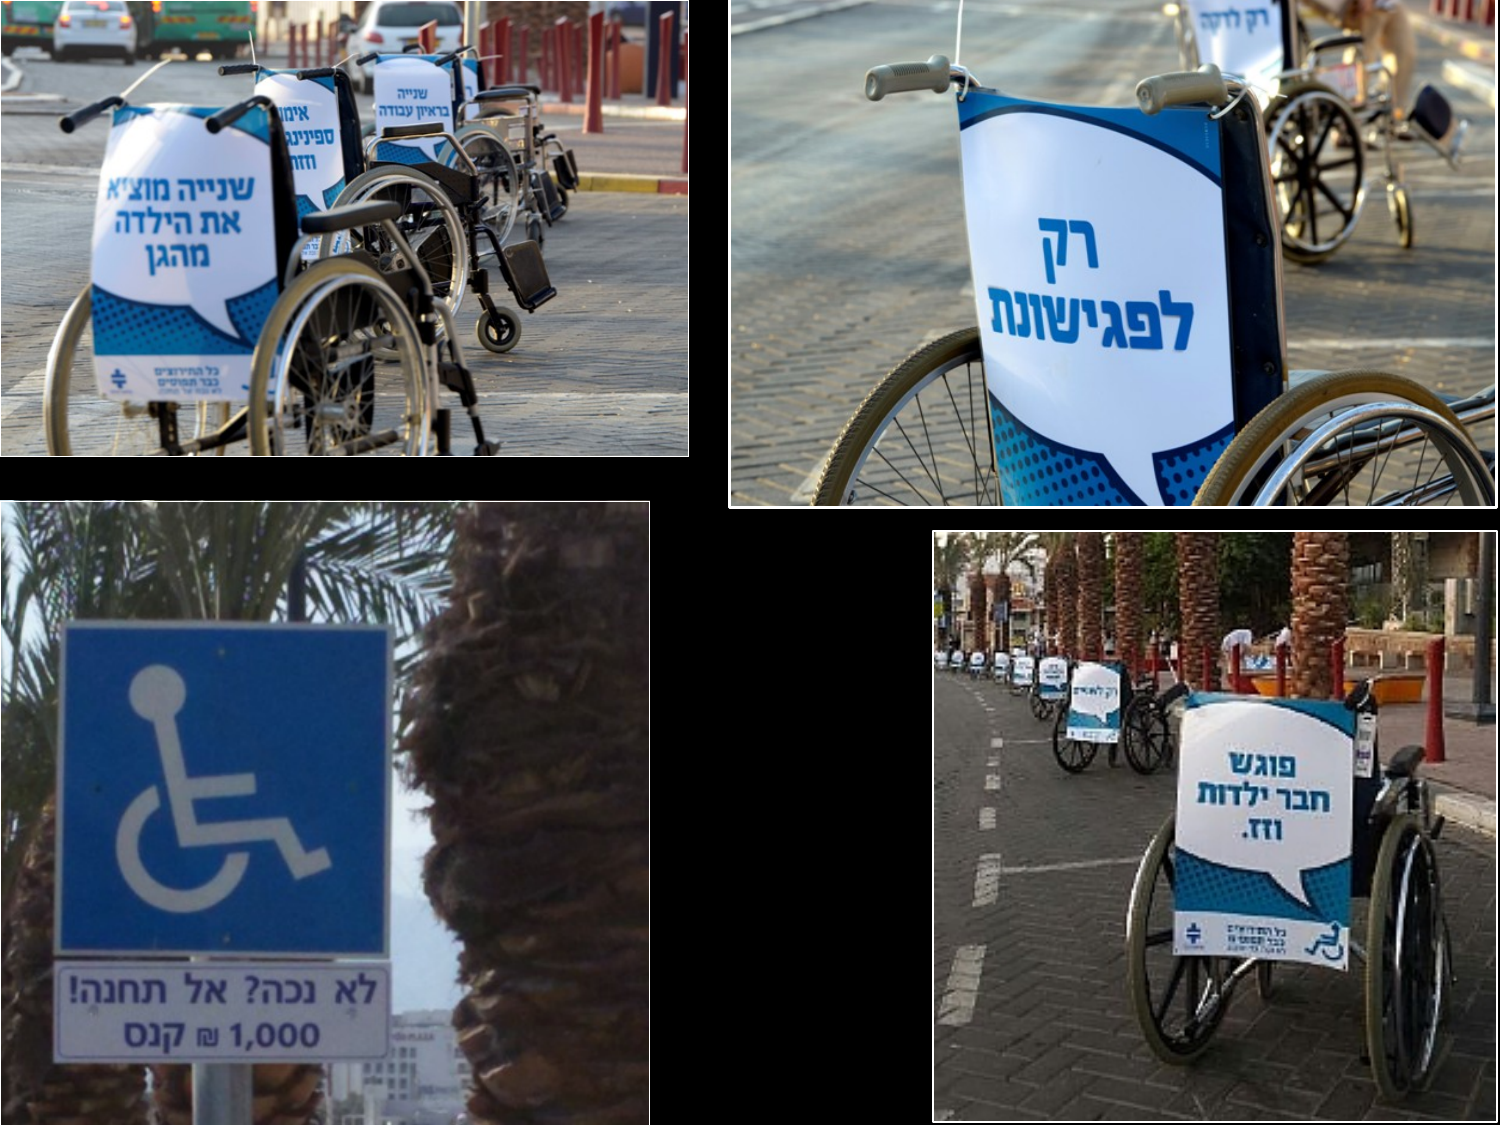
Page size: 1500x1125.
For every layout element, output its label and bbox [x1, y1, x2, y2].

picture [730, 0, 1496, 507]
picture [0, 0, 689, 457]
picture [933, 531, 1497, 1122]
picture [0, 500, 651, 1125]
